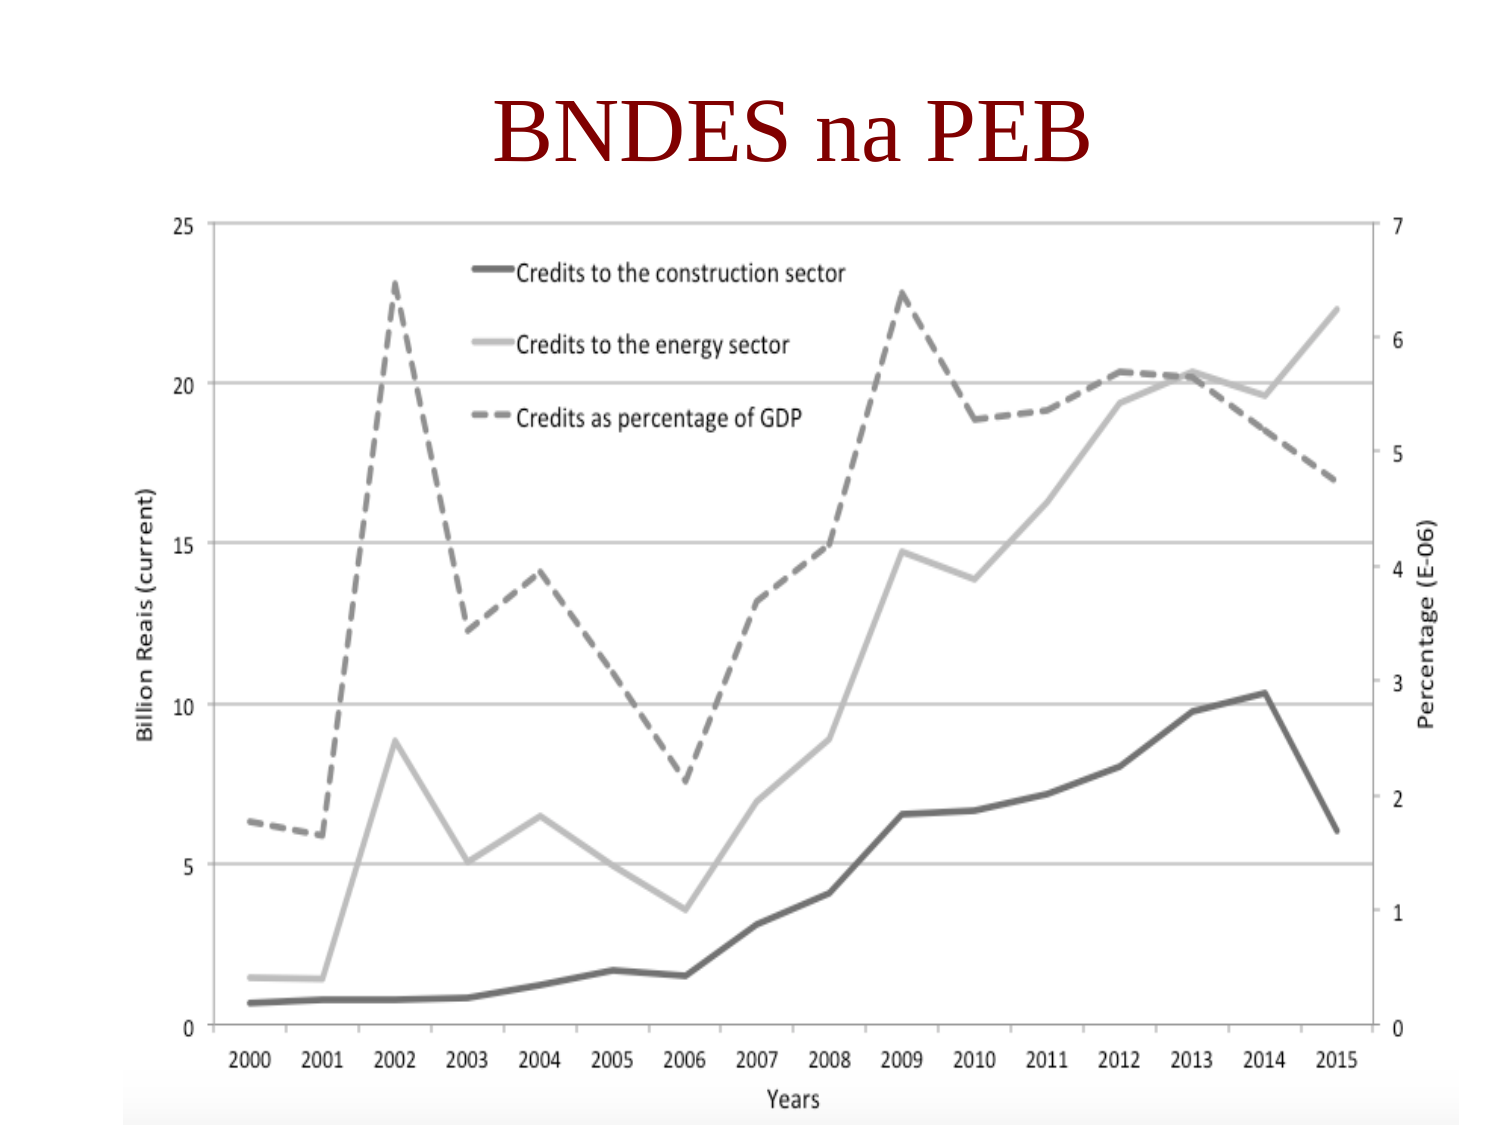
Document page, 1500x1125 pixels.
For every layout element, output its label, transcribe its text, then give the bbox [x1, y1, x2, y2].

picture [123, 195, 1459, 1125]
title BNDES na PEB [118, 30, 1469, 219]
